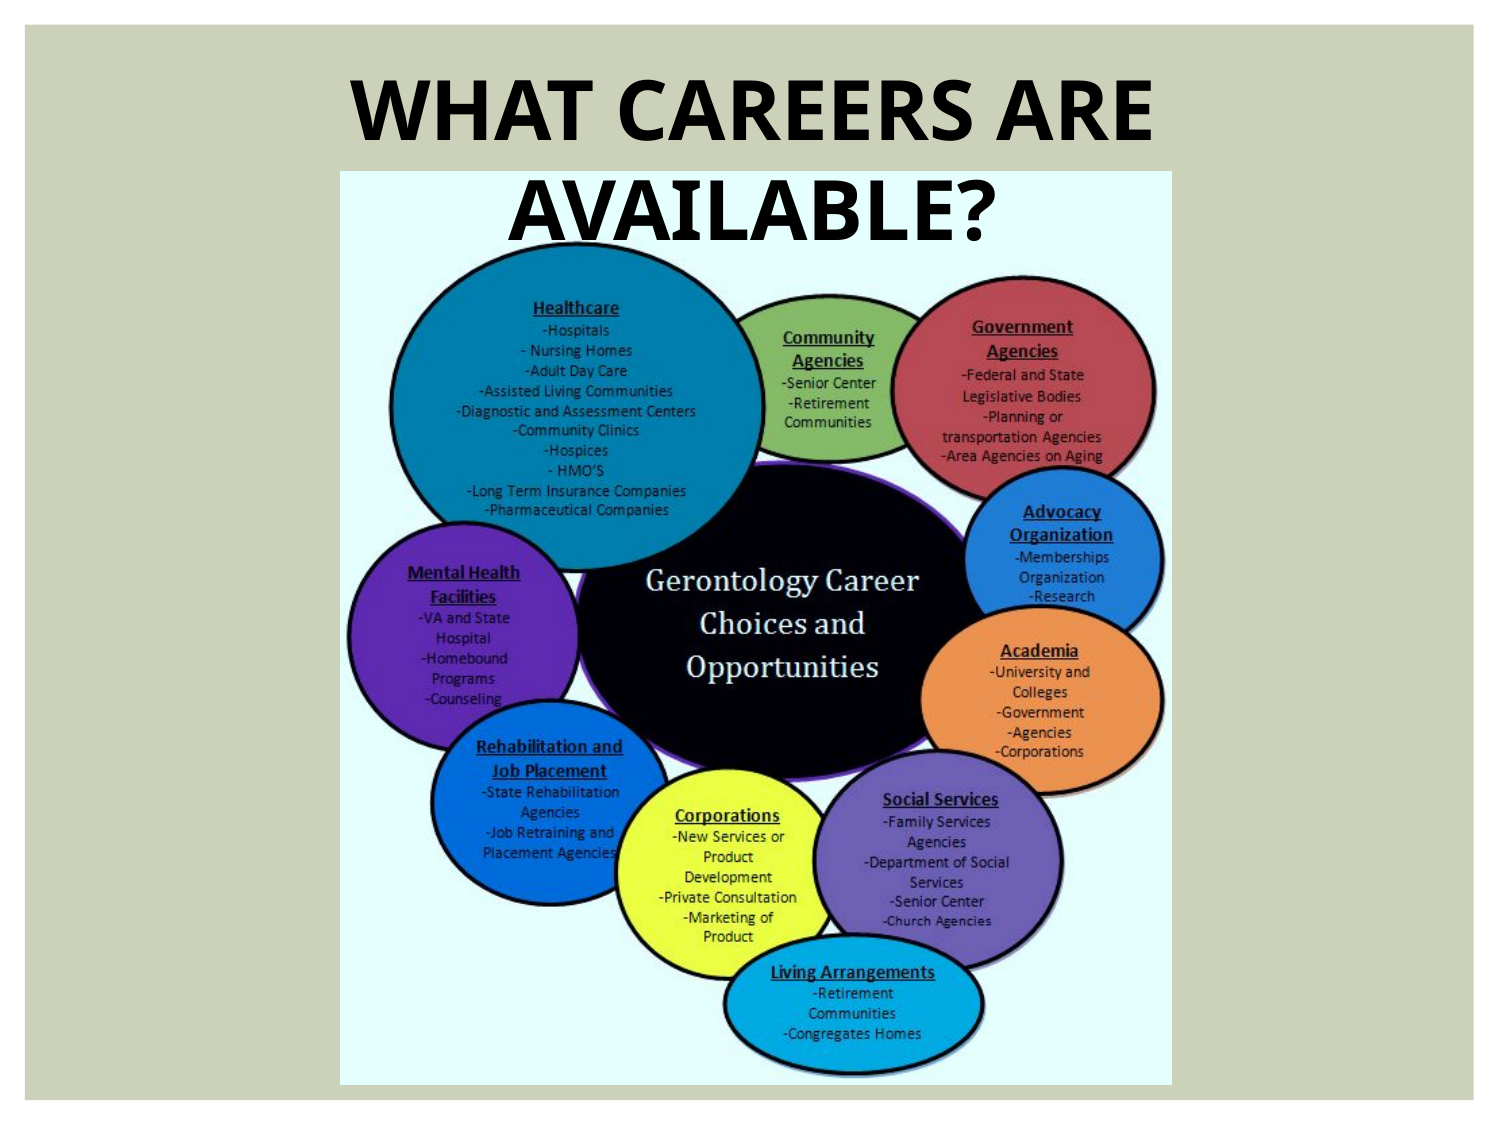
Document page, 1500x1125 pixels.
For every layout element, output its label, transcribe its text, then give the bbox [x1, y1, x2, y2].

picture [340, 170, 1172, 1086]
text_box What Careers are Available? [96, 49, 1410, 265]
